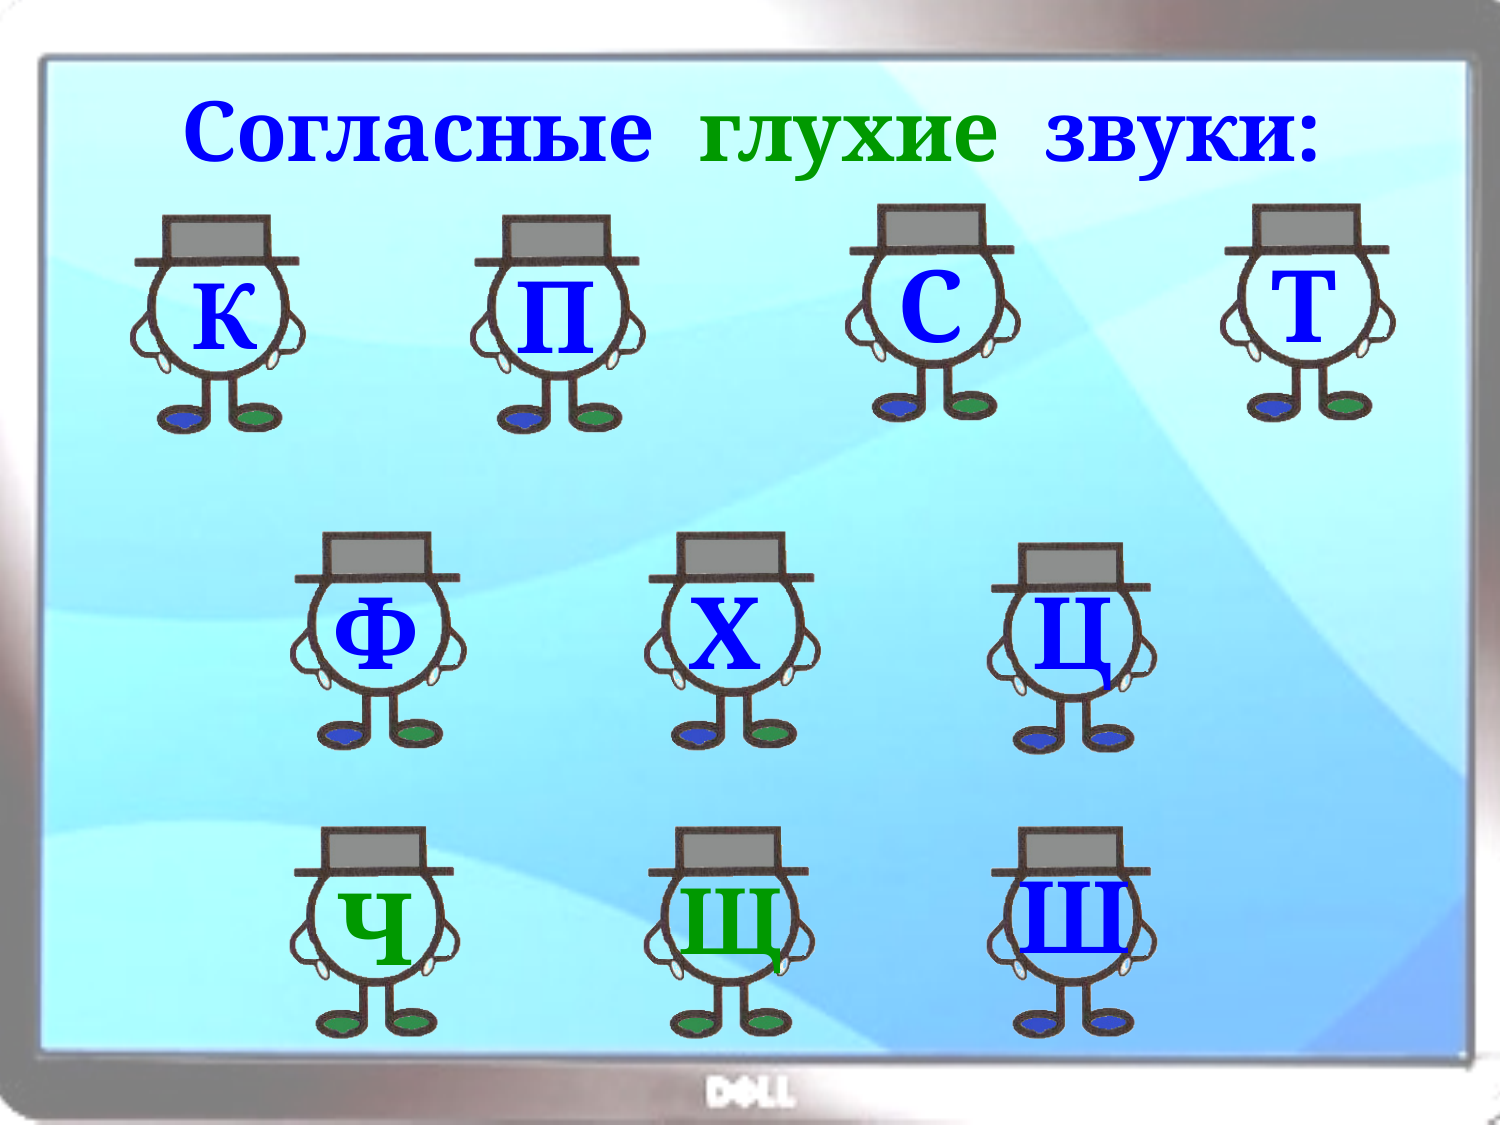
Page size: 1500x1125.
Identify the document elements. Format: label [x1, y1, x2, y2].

text_box [974, 822, 1169, 1044]
text_box [631, 822, 827, 1044]
text_box [456, 210, 658, 440]
text_box [1206, 198, 1408, 429]
text_box [277, 822, 472, 1044]
text_box [631, 526, 833, 756]
picture [0, 0, 1500, 1125]
text_box [831, 198, 1033, 429]
text_box [974, 538, 1169, 761]
text_box [116, 210, 319, 440]
text_box [277, 526, 479, 756]
